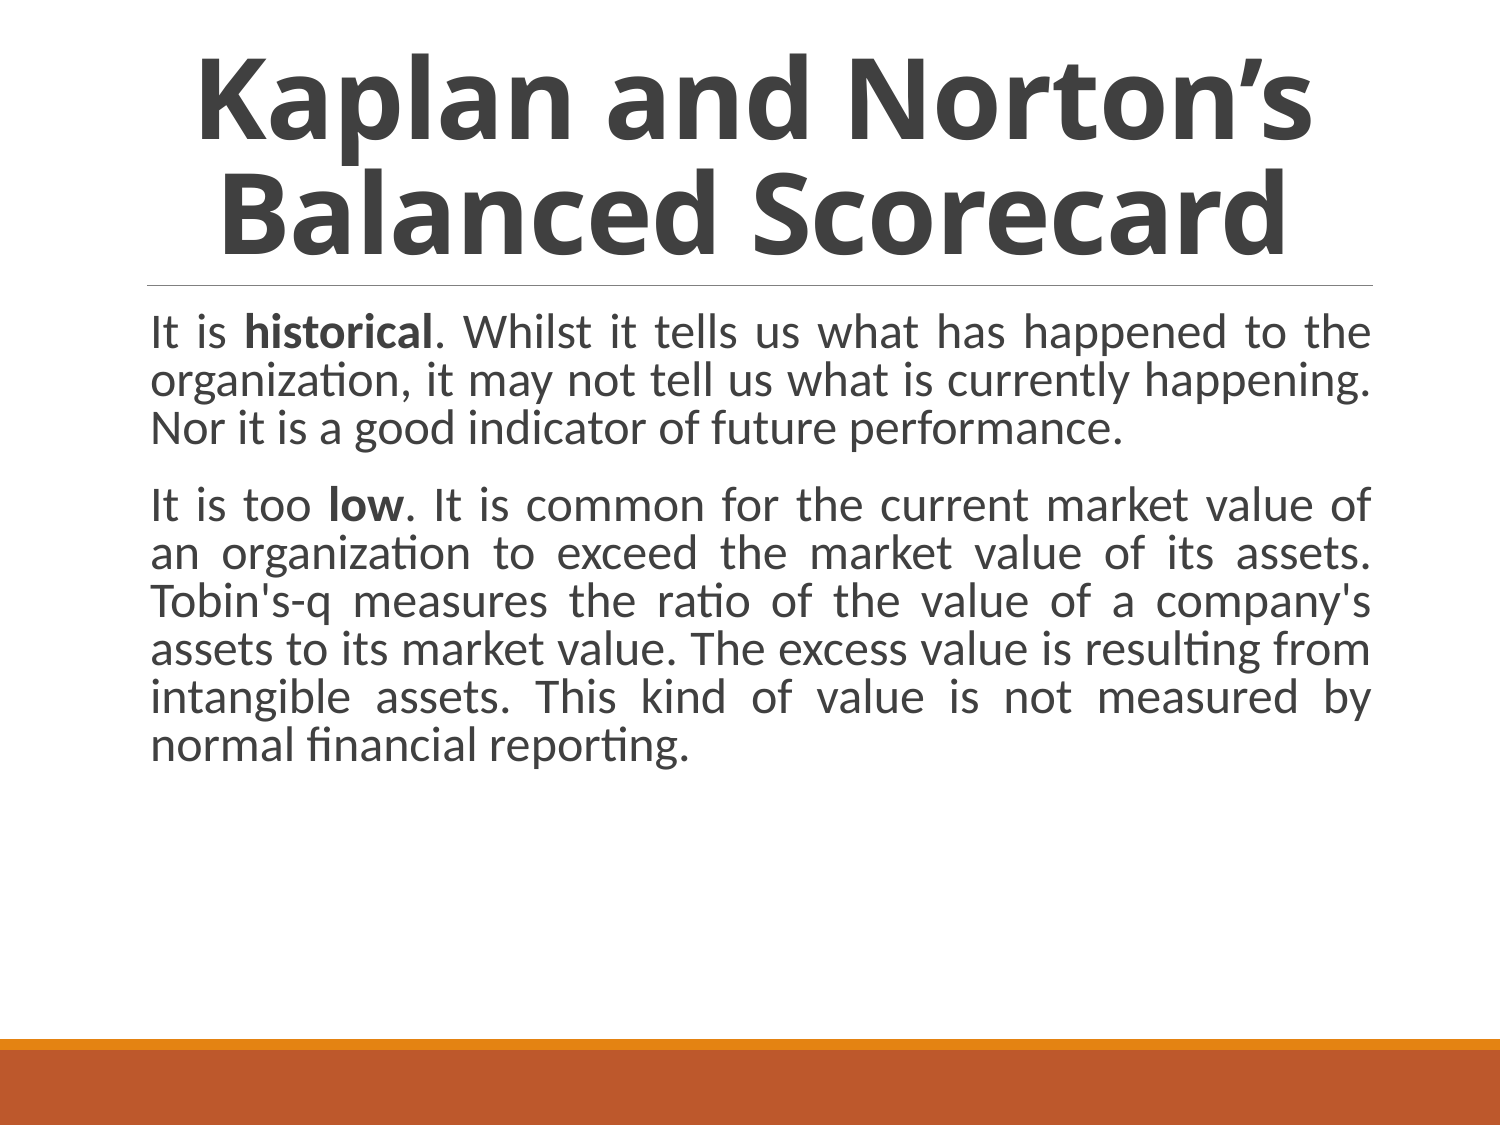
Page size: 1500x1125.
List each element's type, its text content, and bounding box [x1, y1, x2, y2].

list It is historical. Whilst it tells us what has happened to the organization, it may not tell us what is currently happening. Nor it is a good indicator of future performance. It is too low. It is common for the current market value of an organization to exceed the market value of its assets. Tobin's-q measures the ratio of the value of a company's assets to its market value. The excess value is resulting from intangible assets. This kind of value is not measured by normal financial reporting. [135, 302, 1373, 963]
title Kaplan and Norton’s Balanced Scorecard [135, 47, 1373, 285]
